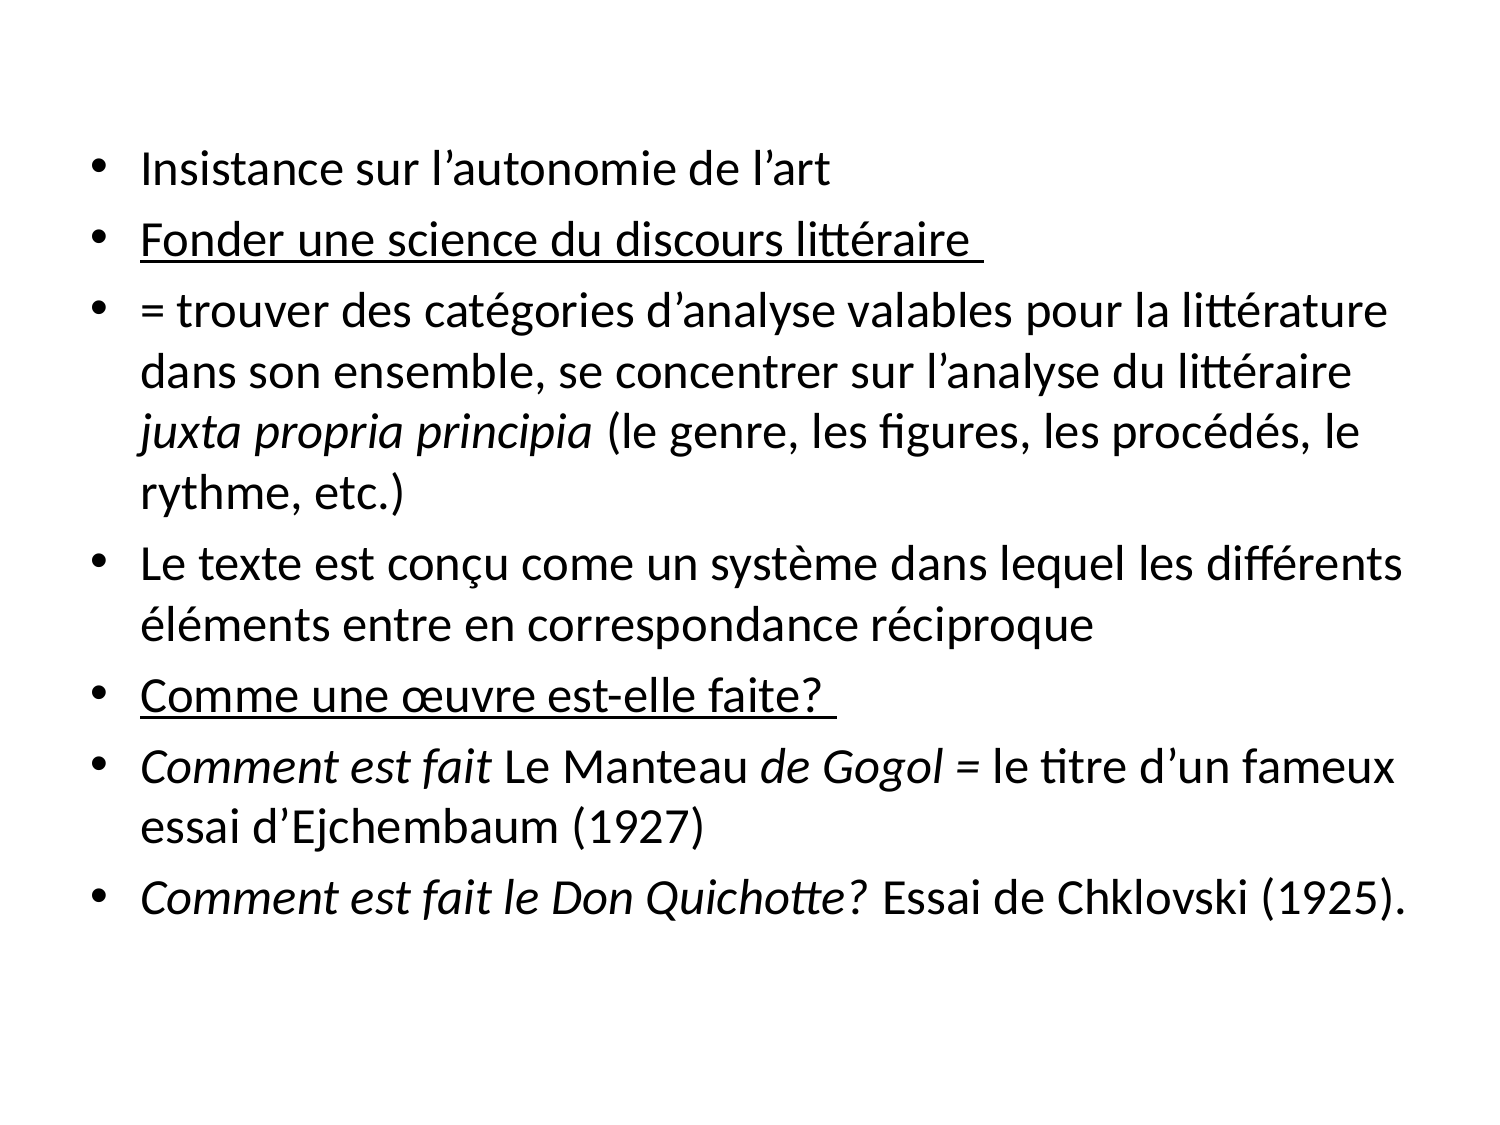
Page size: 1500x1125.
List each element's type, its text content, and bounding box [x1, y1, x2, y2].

list Insistance sur l’autonomie de l’art Fonder une science du discours littéraire = trouver des catégories d’analyse valables pour la littérature dans son ensemble, se concentrer sur l’analyse du littéraire juxta propria principia (le genre, les figures, les procédés, le rythme, etc.) Le texte est conçu come un système dans lequel les différents éléments entre en correspondance réciproque Comme une œuvre est-elle faite? Comment est fait Le Manteau de Gogol = le titre d’un fameux essai d’Ejchembaum (1927) Comment est fait le Don Quichotte? Essai de Chklovski (1925). [75, 127, 1425, 1005]
